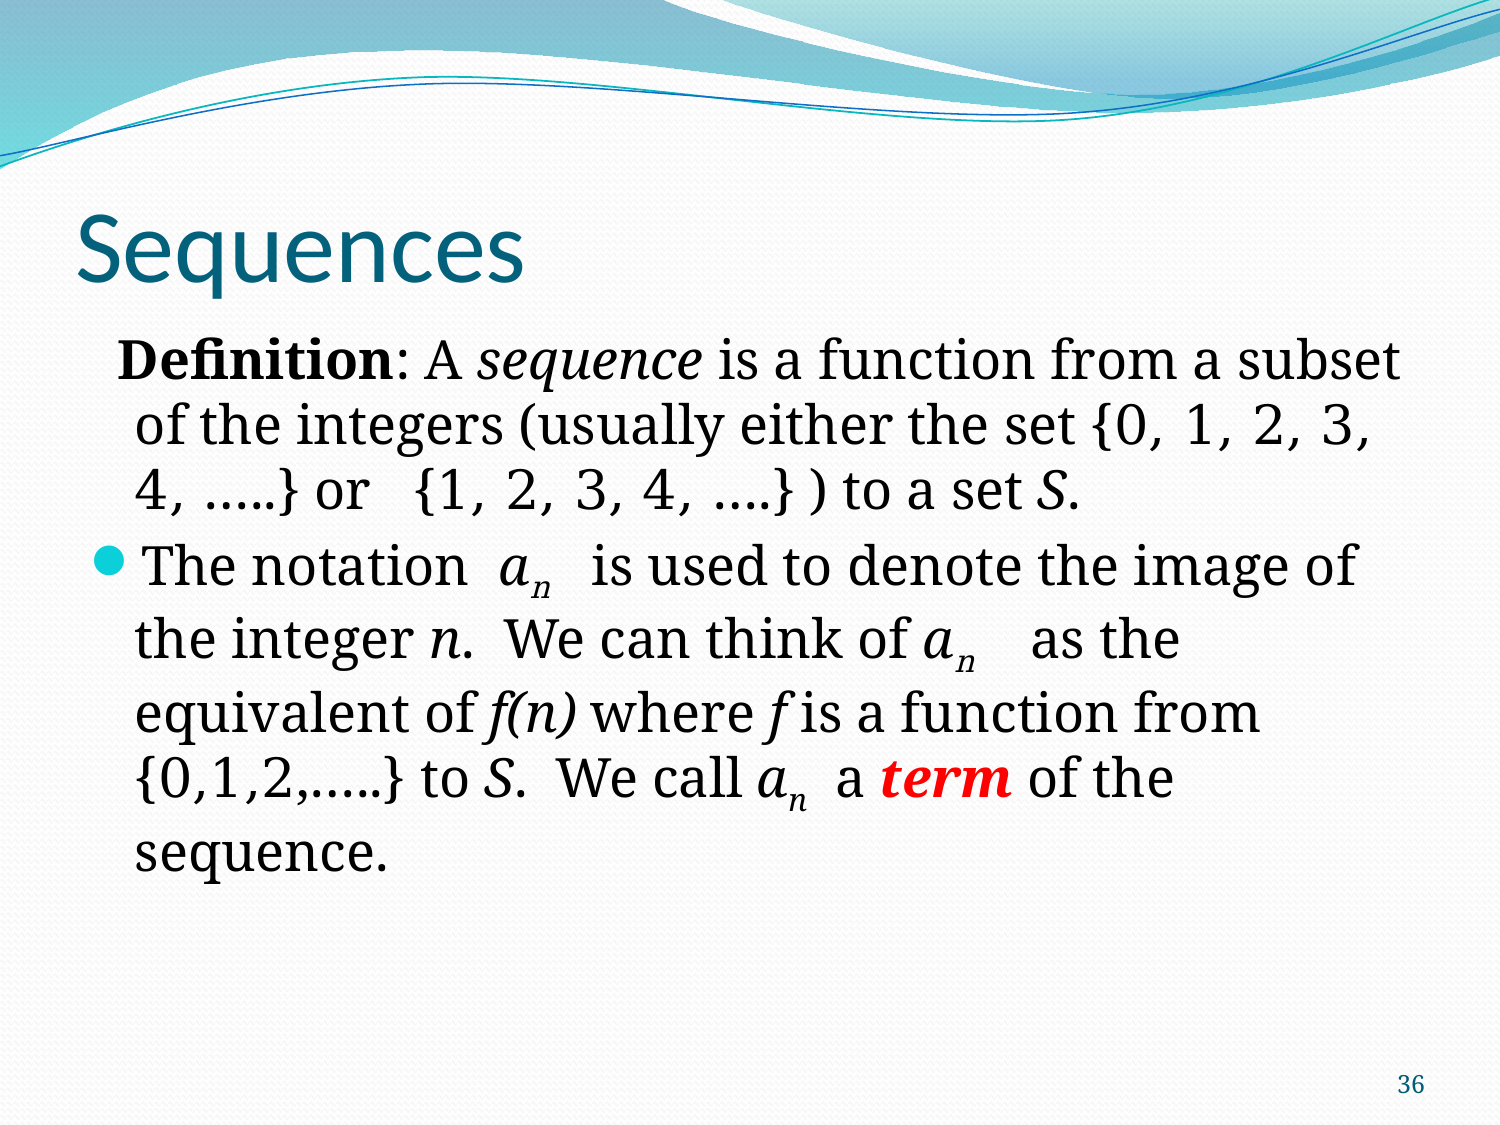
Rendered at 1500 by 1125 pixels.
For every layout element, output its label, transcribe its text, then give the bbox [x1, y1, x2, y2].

slide_number 36 [1299, 1042, 1425, 1103]
list Definition: A sequence is a function from a subset of the integers (usually either the set {0, 1, 2, 3, 4, …..} or {1, 2, 3, 4, ….} ) to a set S. The notation an is used to denote the image of the integer n. We can think of an as the equivalent of f(n) where f is a function from {0,1,2,…..} to S. We call an a term of the sequence. [75, 317, 1425, 1038]
title Sequences [75, 115, 1425, 303]
